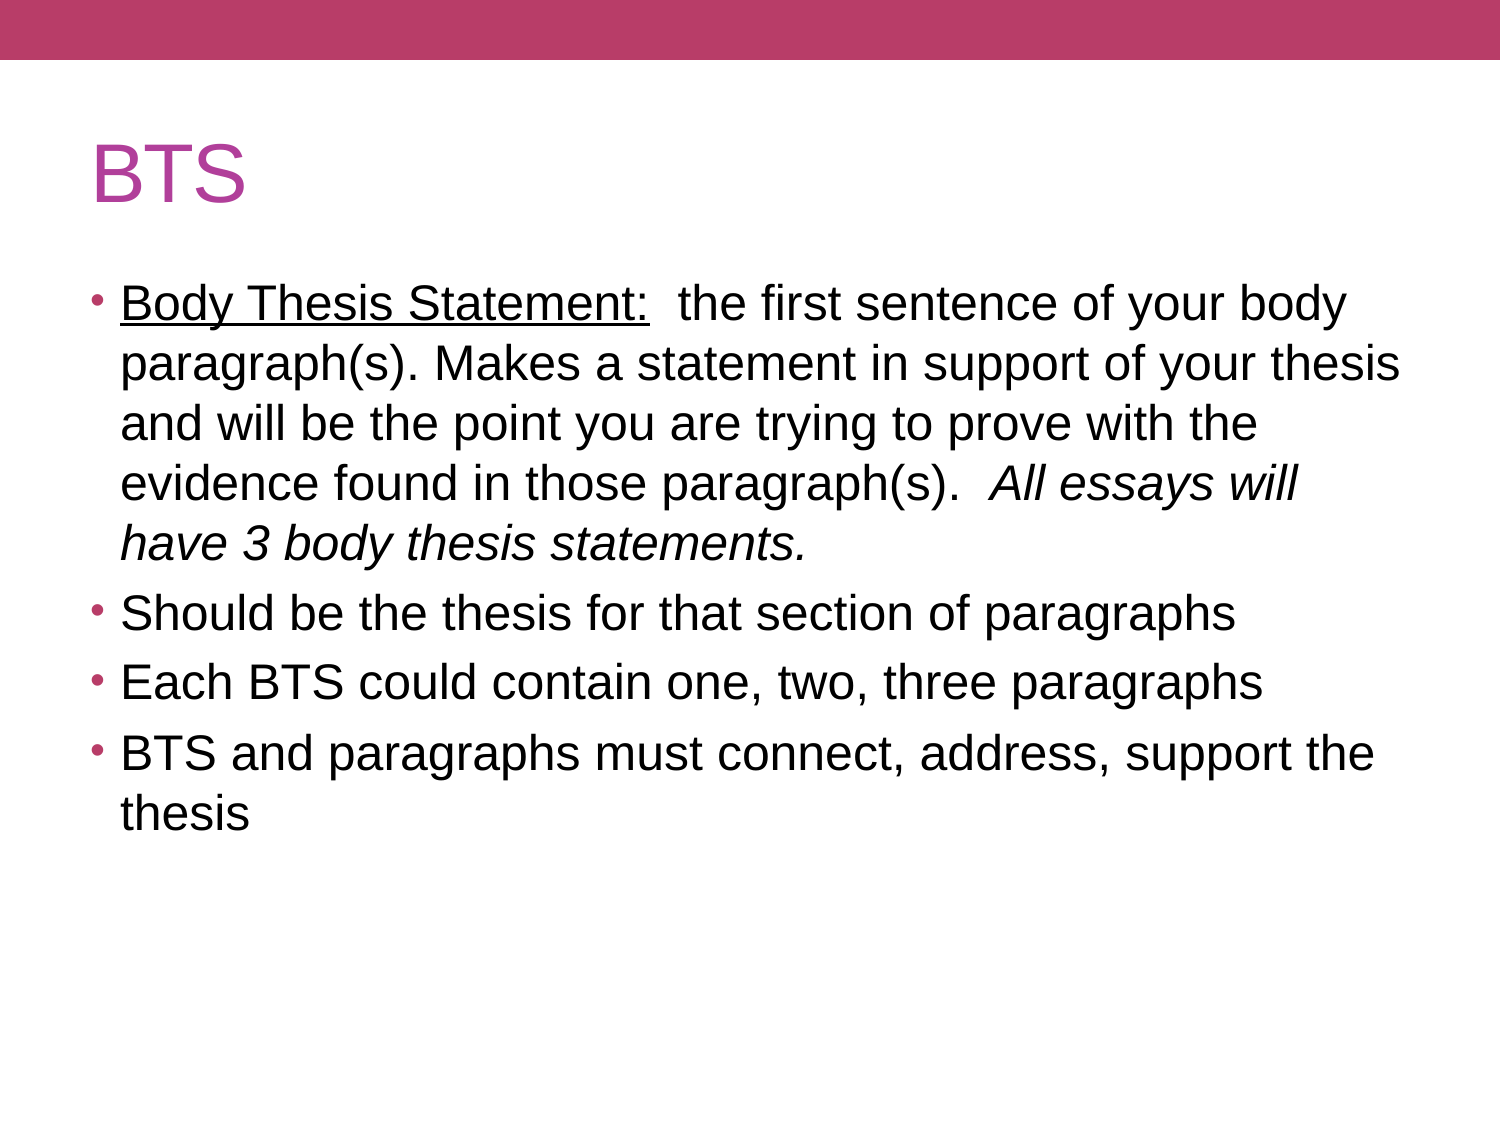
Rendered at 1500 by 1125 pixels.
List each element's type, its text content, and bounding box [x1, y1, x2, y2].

list Body Thesis Statement: the first sentence of your body paragraph(s). Makes a statement in support of your thesis and will be the point you are trying to prove with the evidence found in those paragraph(s). All essays will have 3 body thesis statements. Should be the thesis for that section of paragraphs Each BTS could contain one, two, three paragraphs BTS and paragraphs must connect, address, support the thesis [75, 262, 1425, 1063]
title BTS [75, 87, 1425, 250]
